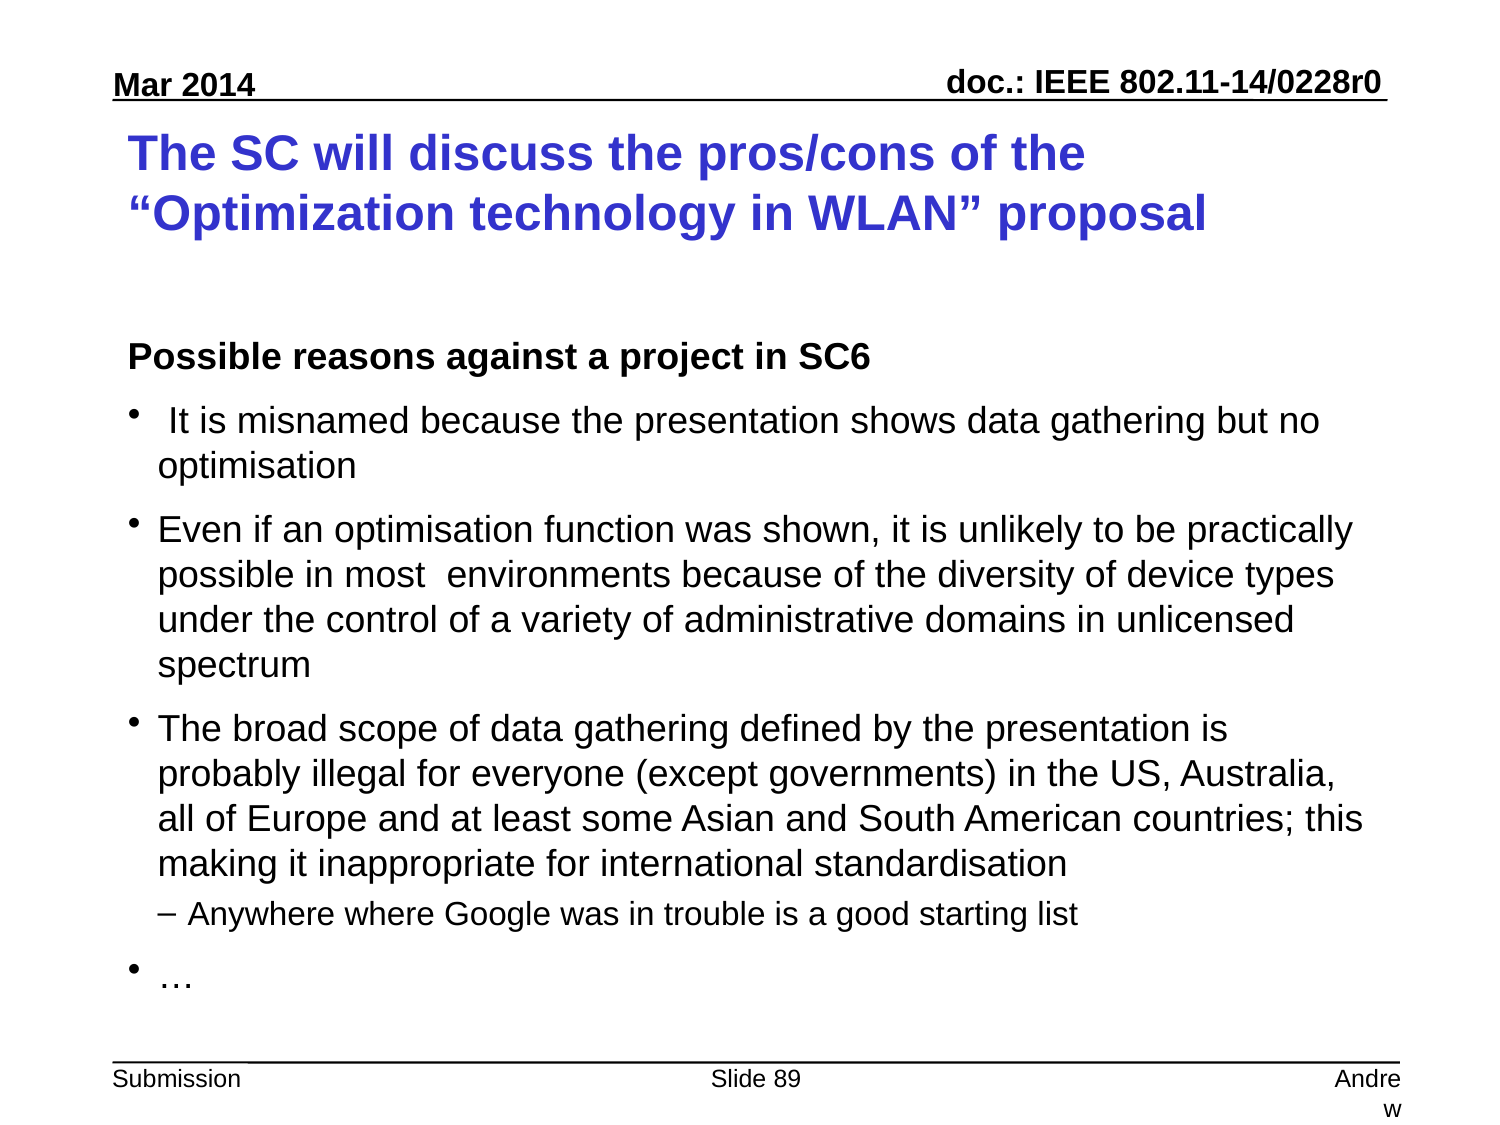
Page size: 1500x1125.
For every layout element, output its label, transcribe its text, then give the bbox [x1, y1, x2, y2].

title The SC will discuss the pros/cons of the “Optimization technology in WLAN” proposal [112, 112, 1388, 288]
slide_number Slide 89 [709, 1061, 803, 1093]
list Possible reasons against a project in SC6 It is misnamed because the presentation shows data gathering but no optimisation Even if an optimisation function was shown, it is unlikely to be practically possible in most environments because of the diversity of device types under the control of a variety of administrative domains in unlicensed spectrum The broad scope of data gathering defined by the presentation is probably illegal for everyone (except governments) in the US, Australia, all of Europe and at least some Asian and South American countries; this making it inappropriate for international standardisation Anywhere where Google was in trouble is a good starting list … [112, 324, 1388, 1000]
footer Andrew Myles, Cisco [1320, 1061, 1402, 1093]
